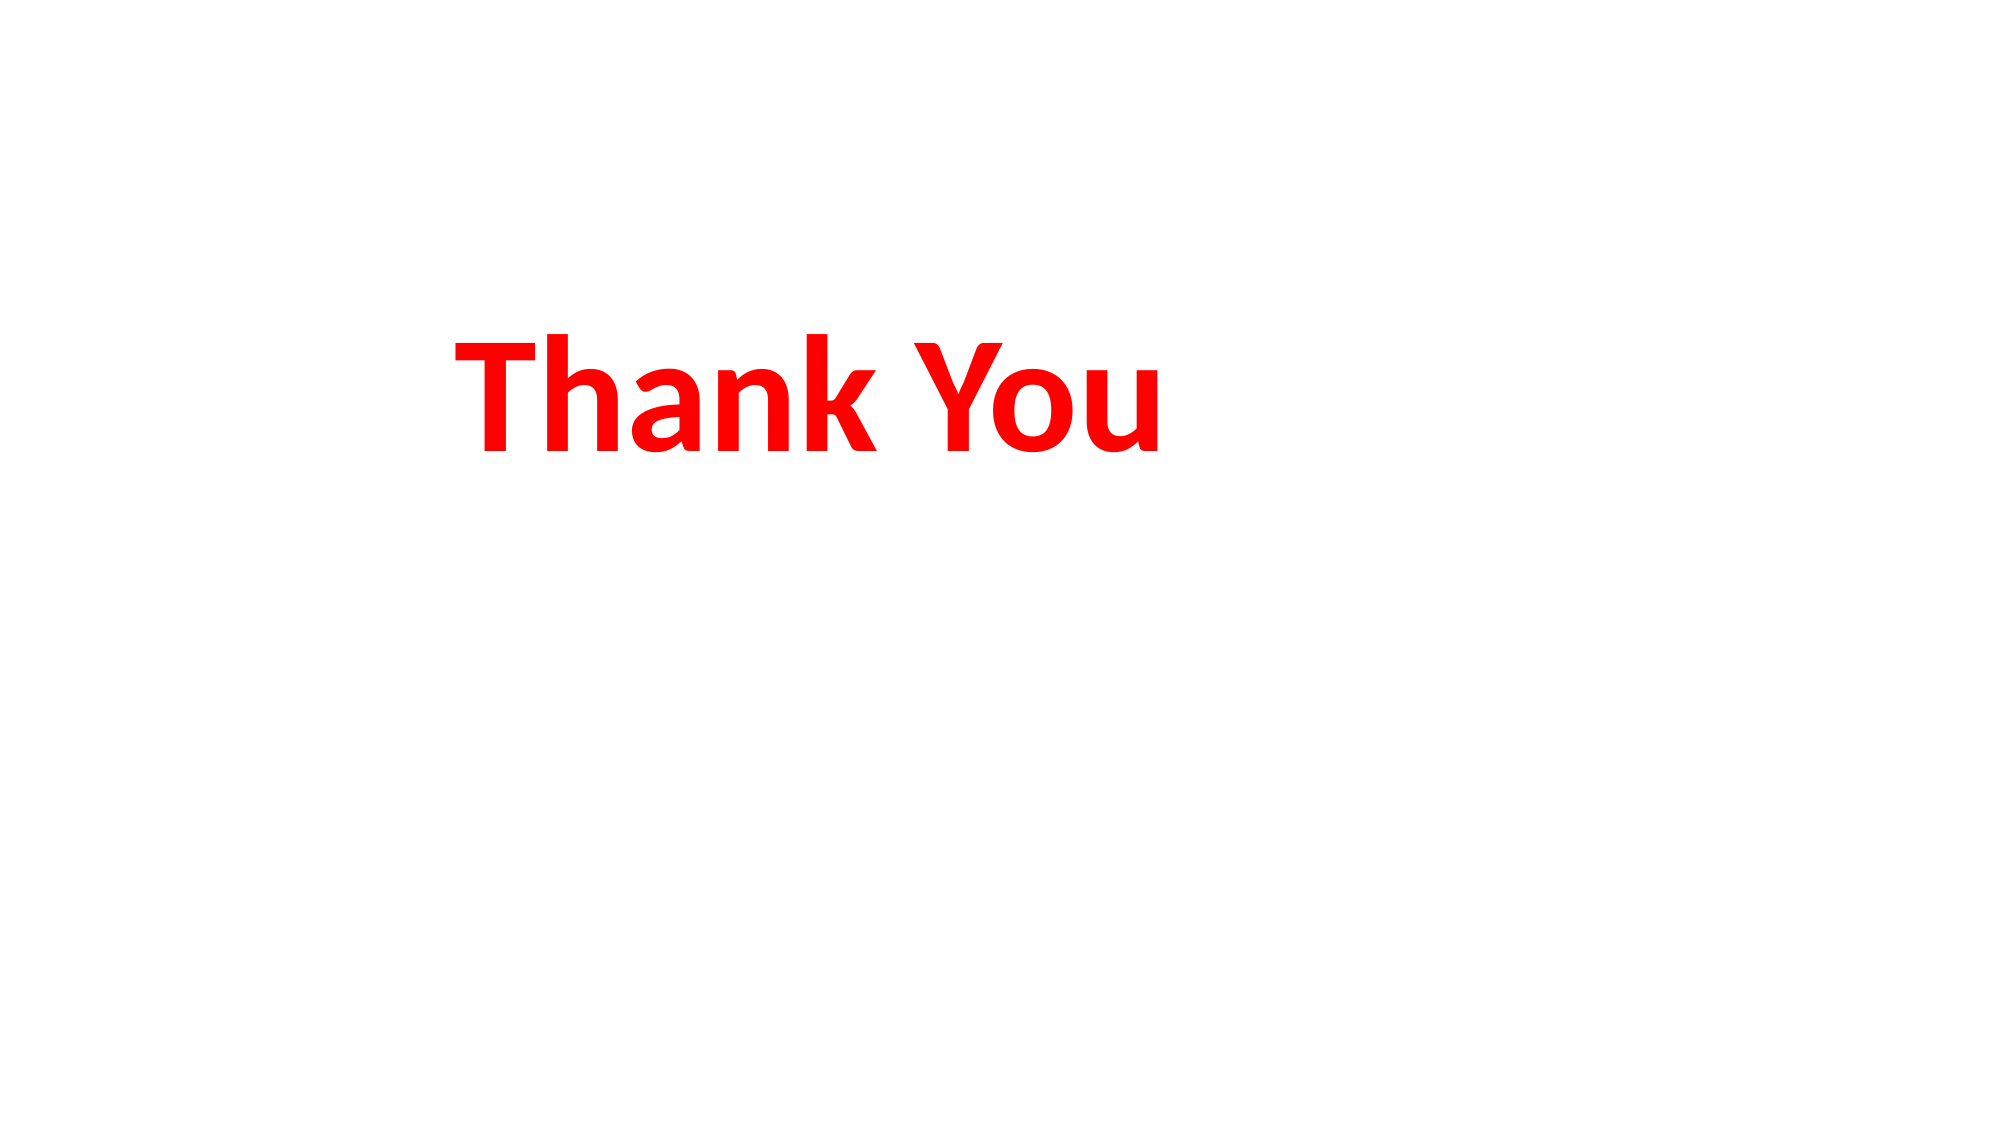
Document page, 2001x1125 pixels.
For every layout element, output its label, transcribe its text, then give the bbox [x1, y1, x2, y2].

list Thank You [137, 299, 1863, 1014]
